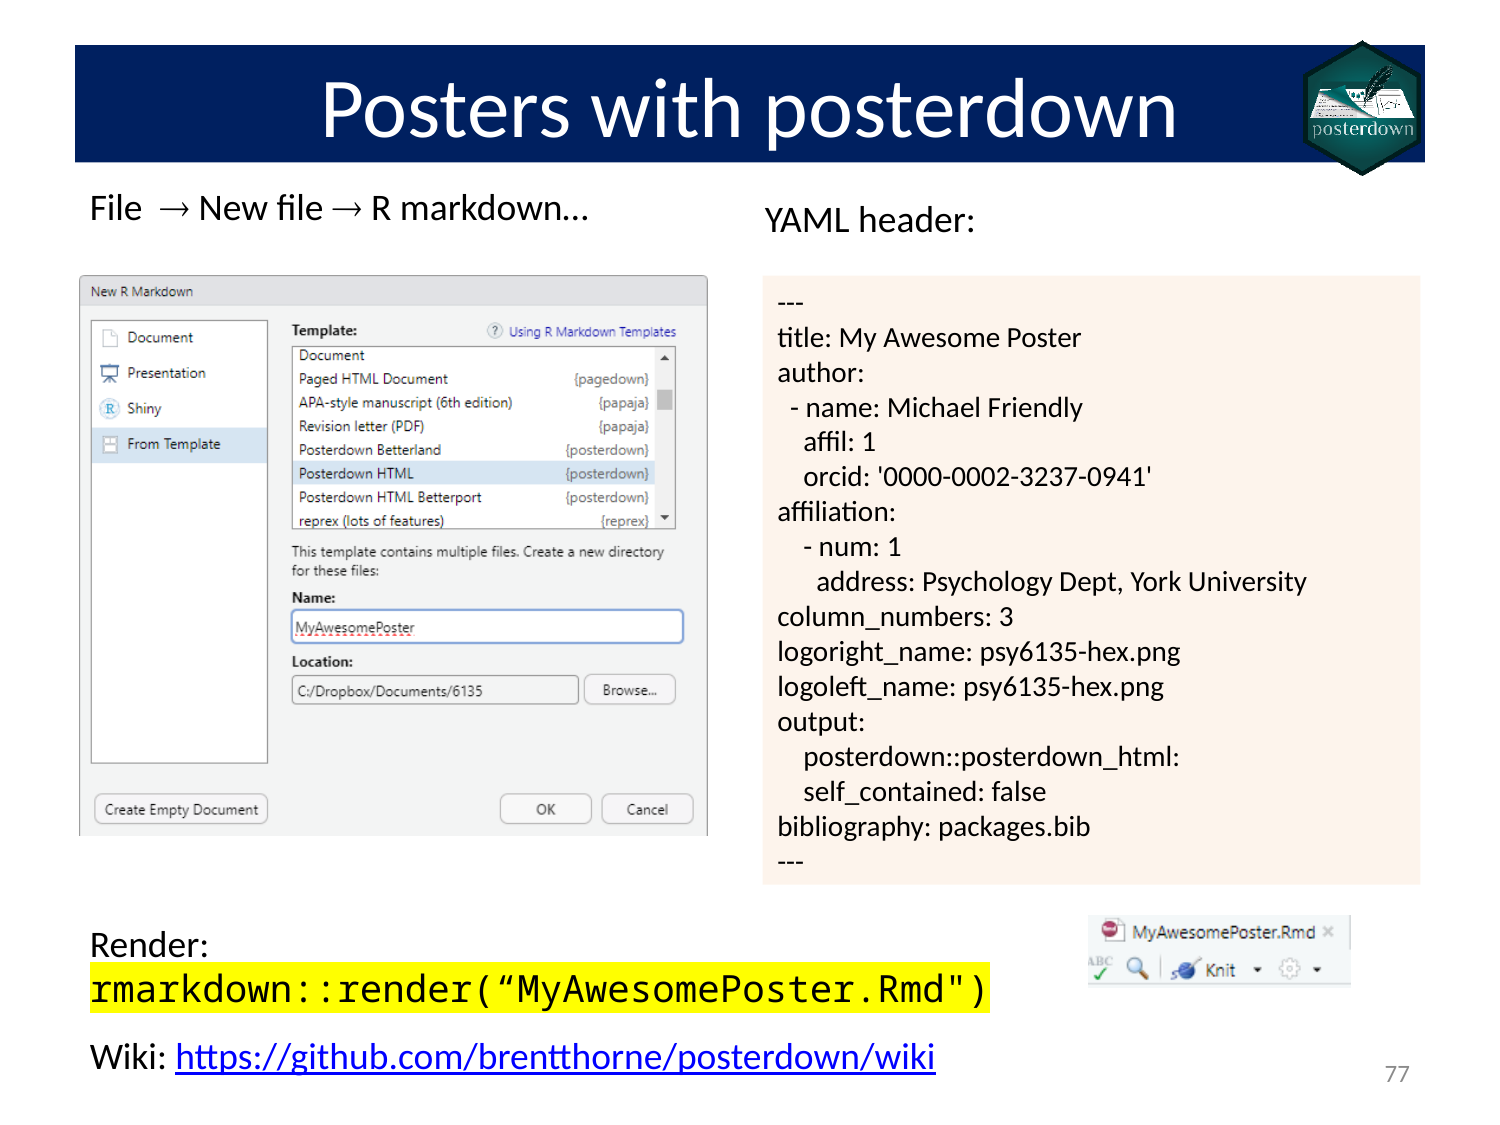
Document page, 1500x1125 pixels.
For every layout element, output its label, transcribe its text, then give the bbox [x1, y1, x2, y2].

slide_number 77 [1074, 1042, 1425, 1103]
picture [1087, 915, 1351, 988]
text_box --- title: My Awesome Poster author: - name: Michael Friendly affil: 1 orcid: '0000-0002-3237-0941' affiliation: - num: 1 address: Psychology Dept, York University column_numbers: 3 logoright_name: psy6135-hex.png logoleft_name: psy6135-hex.png output: posterdown::posterdown_html: self_contained: false bibliography: packages.bib --- [762, 275, 1421, 885]
text_box Wiki: https://github.com/brentthorne/posterdown/wiki [74, 1024, 1213, 1085]
text_box File  New file  R markdown… [75, 175, 897, 236]
text_box Render: rmarkdown::render(“MyAwesomePoster.Rmd") [74, 912, 1113, 1018]
picture [79, 275, 708, 836]
picture [1303, 40, 1421, 176]
text_box YAML header: [750, 187, 1421, 248]
title Posters with posterdown [75, 45, 1298, 163]
